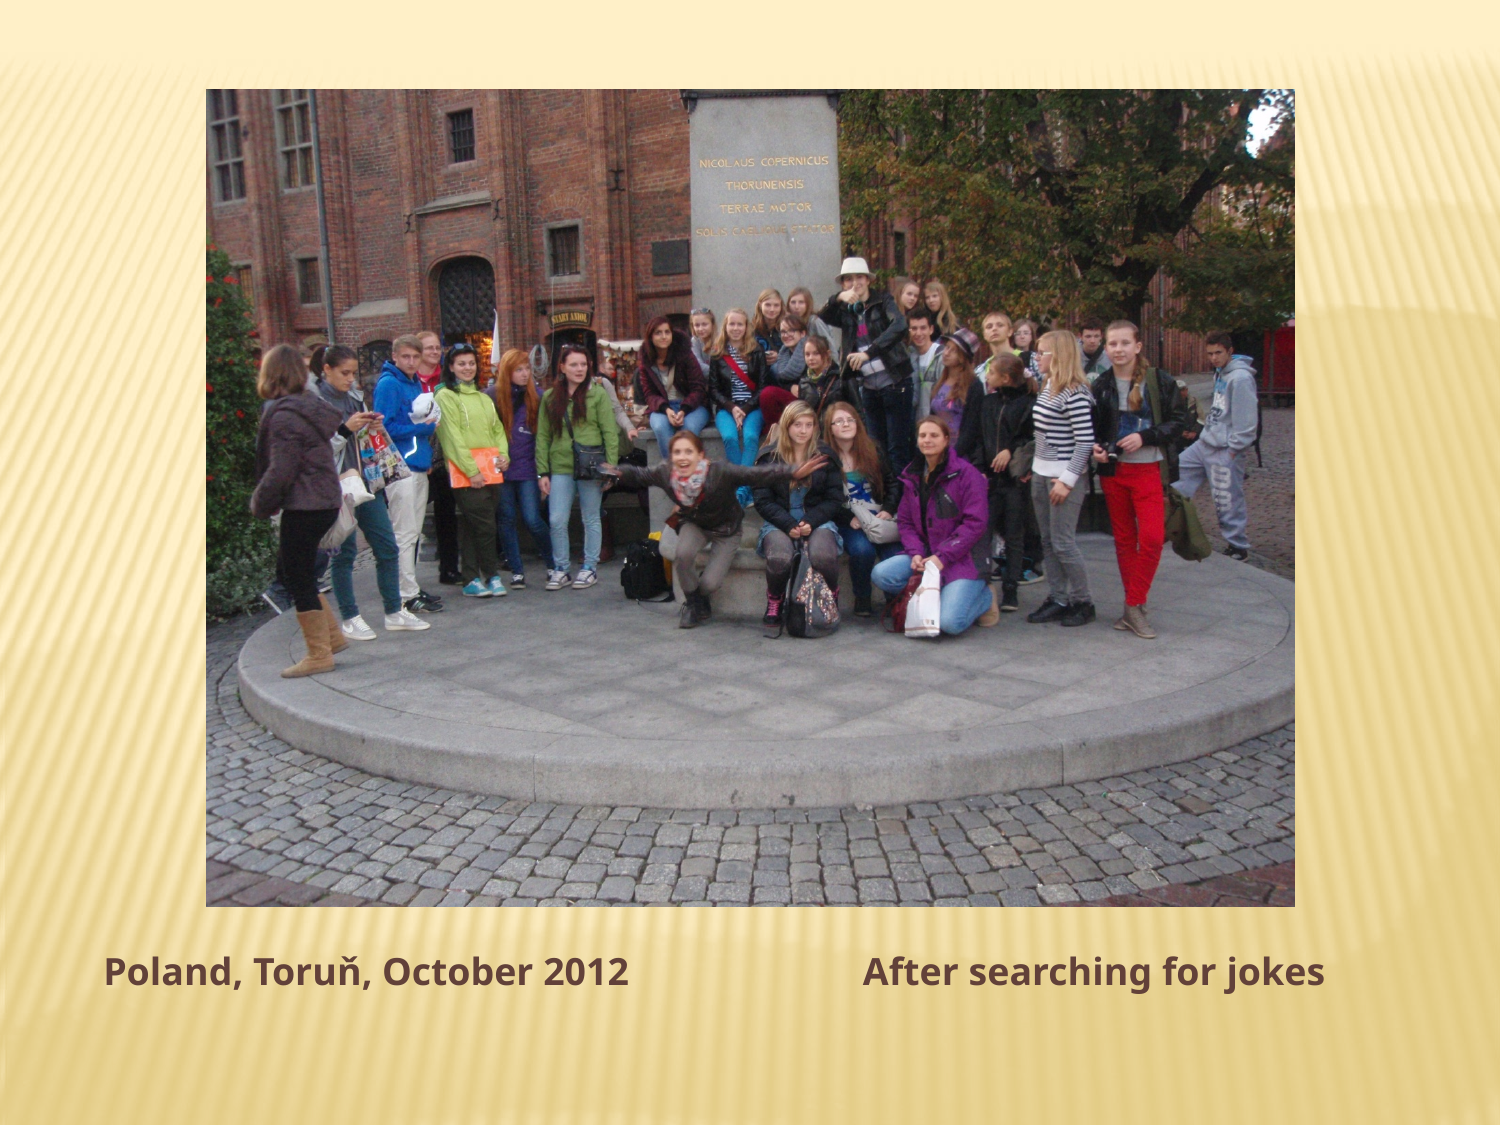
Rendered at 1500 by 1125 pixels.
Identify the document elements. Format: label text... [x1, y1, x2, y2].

text_box Poland, Toruň, October 2012 After searching for jokes [88, 940, 1400, 1001]
picture [206, 89, 1296, 907]
